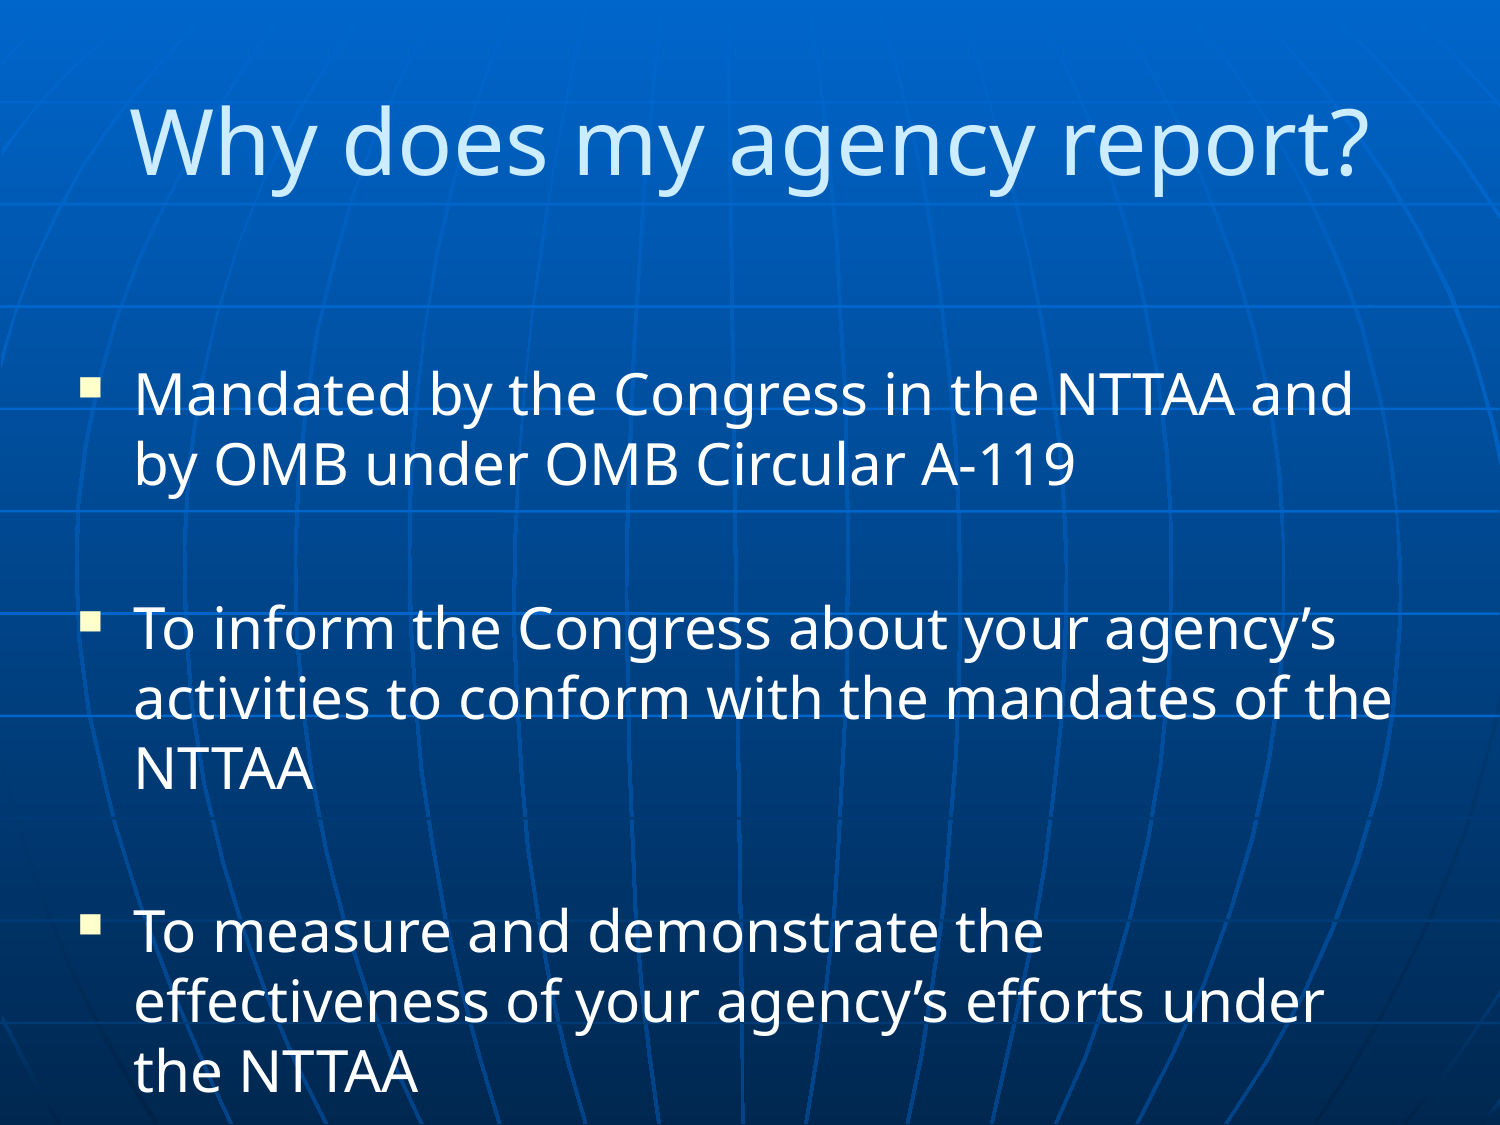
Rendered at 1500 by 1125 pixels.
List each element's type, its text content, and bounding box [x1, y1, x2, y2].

list Mandated by the Congress in the NTTAA and by OMB under OMB Circular A-119 To inform the Congress about your agency’s activities to conform with the mandates of the NTTAA To measure and demonstrate the effectiveness of your agency’s efforts under the NTTAA [62, 349, 1413, 1013]
title Why does my agency report? [74, 45, 1426, 233]
